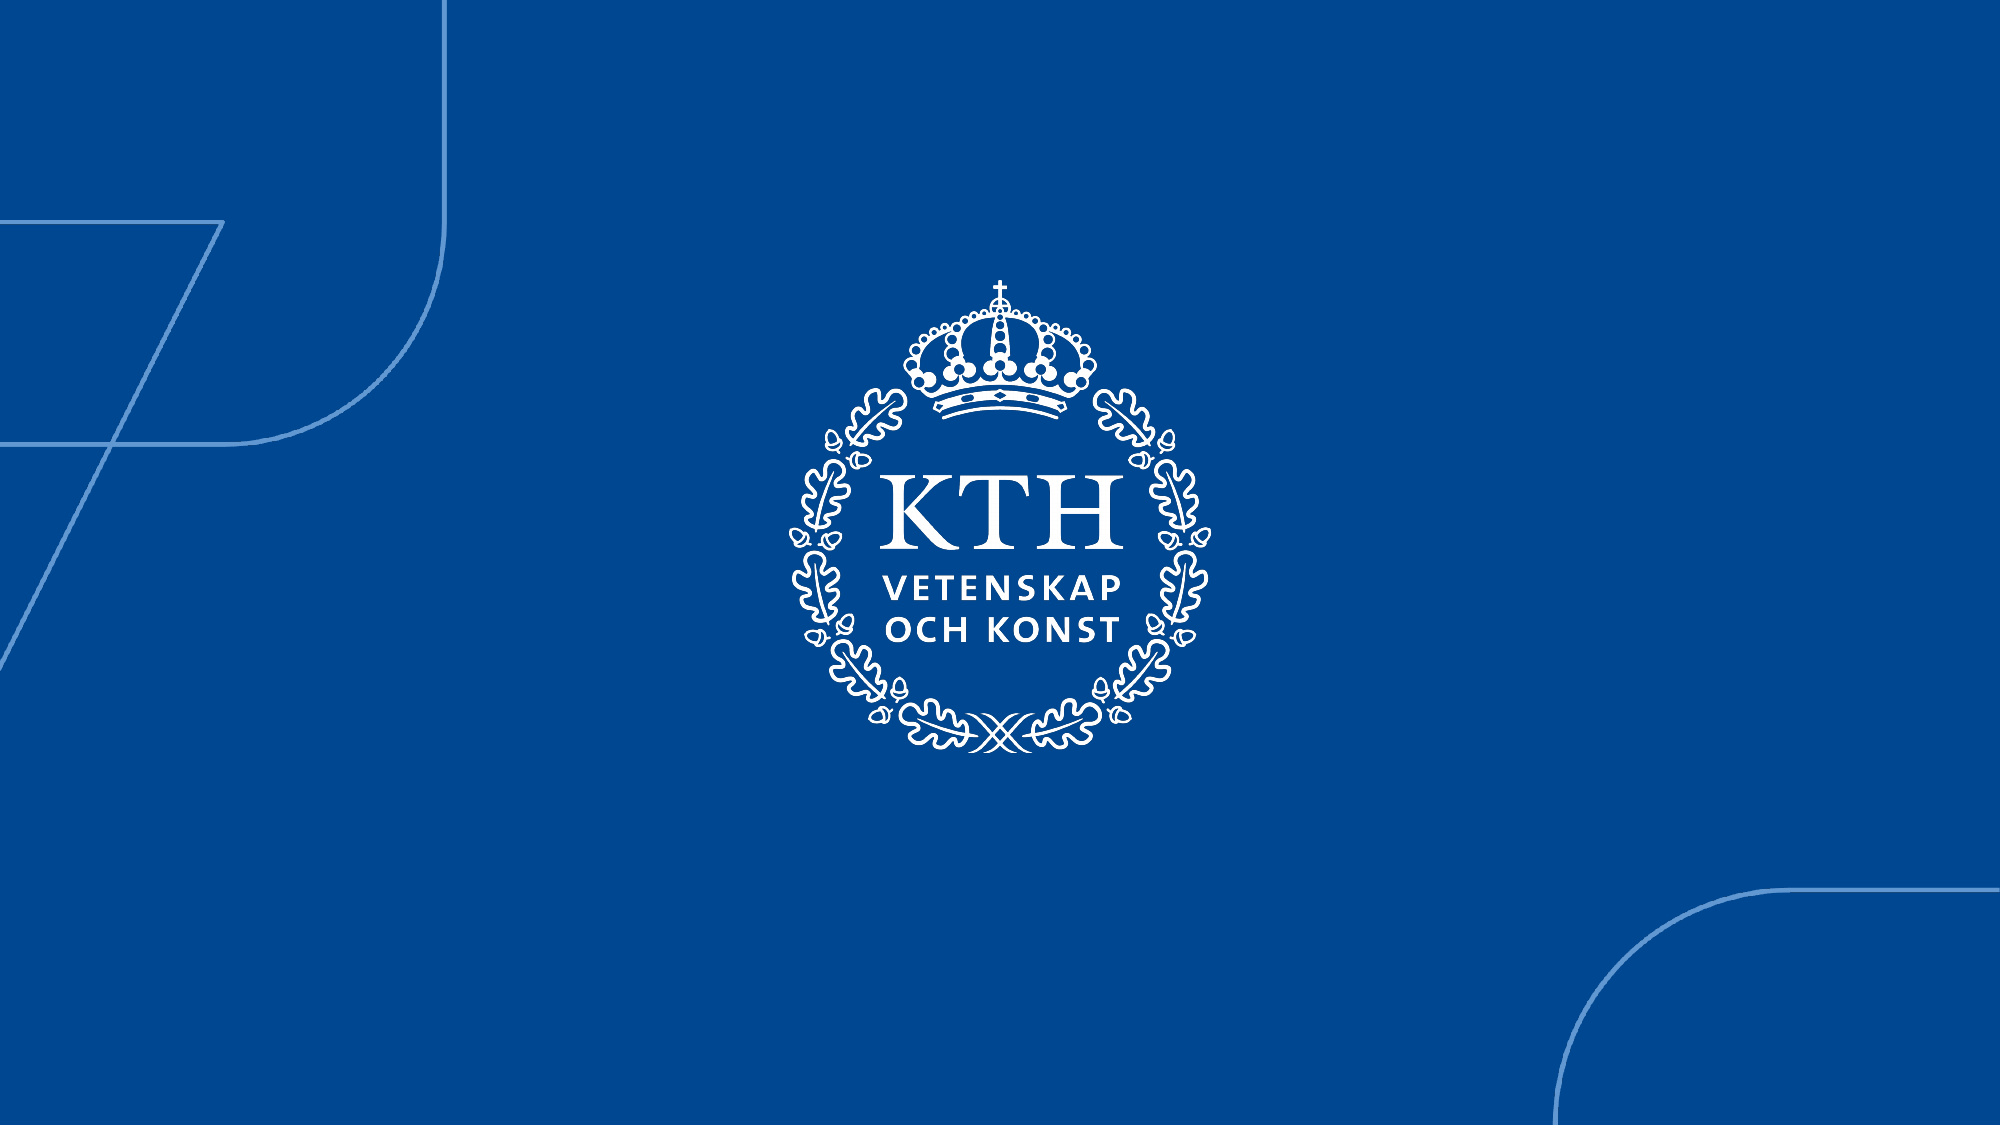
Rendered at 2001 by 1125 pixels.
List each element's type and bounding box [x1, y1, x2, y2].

picture [1503, 818, 2000, 1125]
picture [788, 279, 1212, 754]
picture [0, 0, 522, 761]
